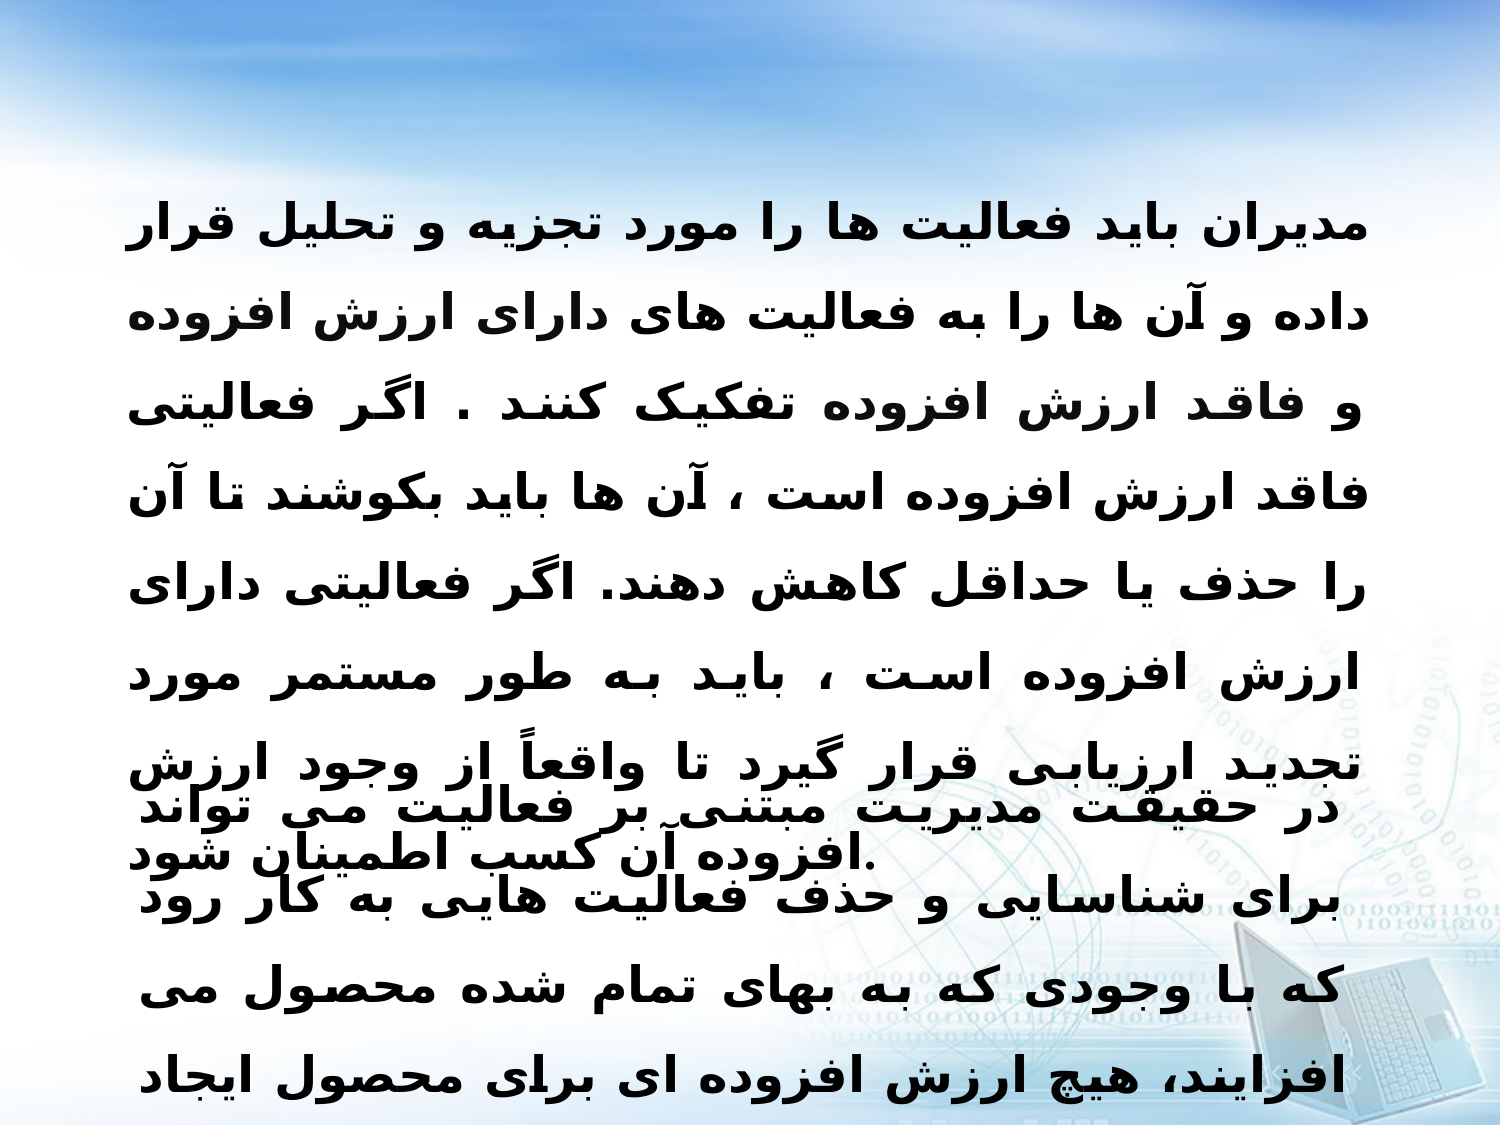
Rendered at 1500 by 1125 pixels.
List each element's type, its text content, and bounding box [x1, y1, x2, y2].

text_box در حقیقت مدیریت مبتنی بر فعالیت می تواند برای شناسایی و حذف فعالیت هایی به کار رود که با وجودی که به بهای تمام شده محصول می افزایند، هیچ ارزش افزوده ای برای محصول ایجاد نمی کنند. [123, 735, 1365, 1024]
picture [0, 0, 1500, 1125]
list مدیران باید فعالیت ها را مورد تجزیه و تحلیل قرار داده و آن ها را به فعالیت های دارای ارزش افزوده و فاقد ارزش افزوده تفکیک کنند . اگر فعالیتی فاقد ارزش افزوده است ، آن ها باید بکوشند تا آن را حذف یا حداقل کاهش دهند. اگر فعالیتی دارای ارزش افزوده است ، باید به طور مستمر مورد تجدید ارزیابی قرار گیرد تا واقعاً از وجود ارزش افزوده آن کسب اطمینان شود. [112, 151, 1388, 740]
